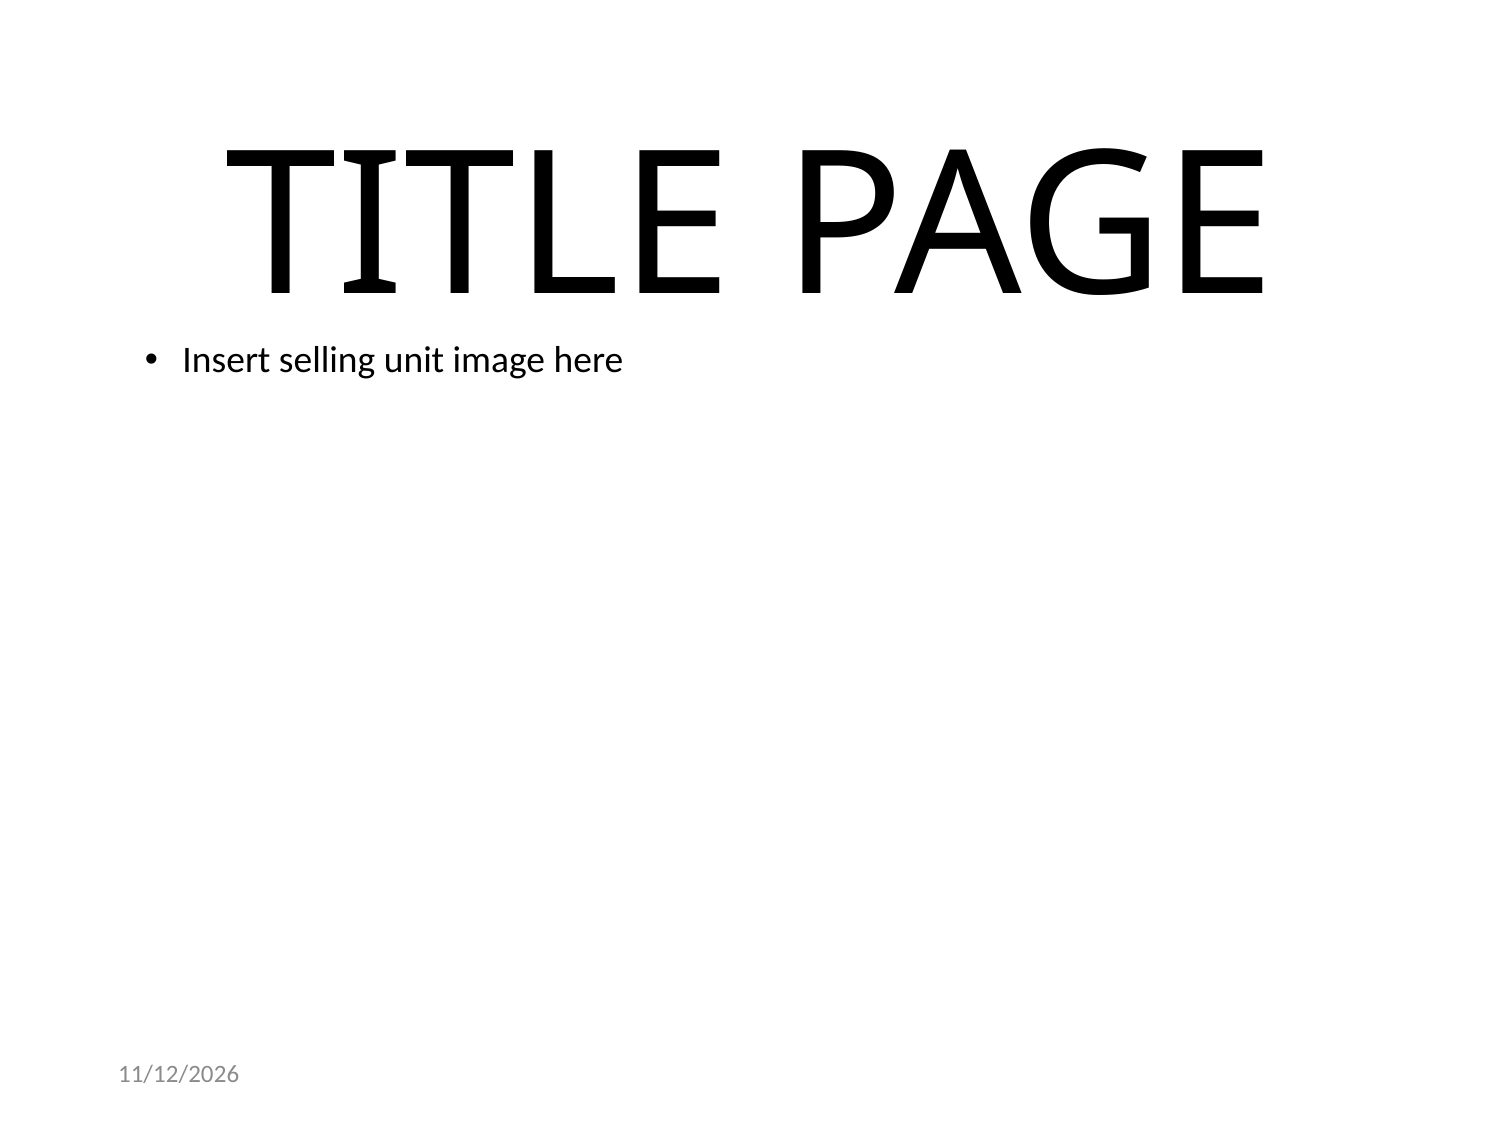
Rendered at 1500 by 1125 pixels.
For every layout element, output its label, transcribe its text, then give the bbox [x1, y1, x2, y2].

title TITLE PAGE [103, 59, 1397, 278]
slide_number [103, 1042, 441, 1103]
list Insert selling unit image here [130, 332, 1382, 977]
